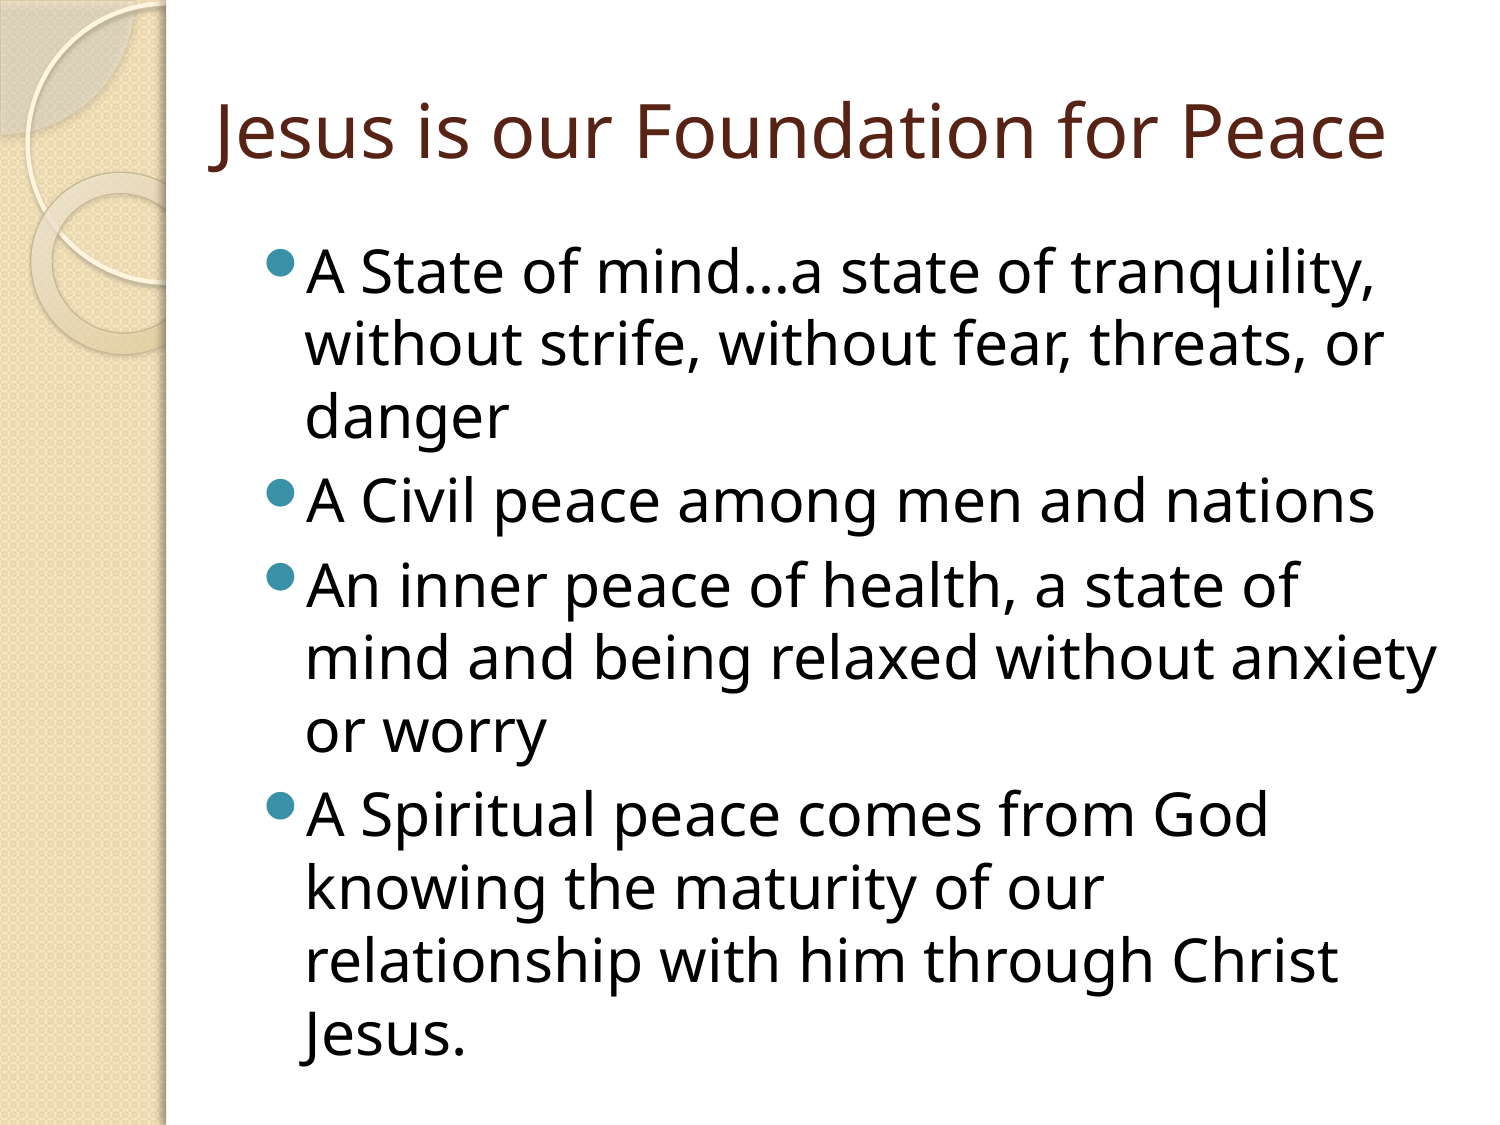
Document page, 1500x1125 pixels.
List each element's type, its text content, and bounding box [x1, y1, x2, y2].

list A State of mind…a state of tranquility, without strife, without fear, threats, or danger A Civil peace among men and nations An inner peace of health, a state of mind and being relaxed without anxiety or worry A Spiritual peace comes from God knowing the maturity of our relationship with him through Christ Jesus. [235, 224, 1466, 1080]
title Jesus is our Foundation for Peace [200, 45, 1466, 213]
